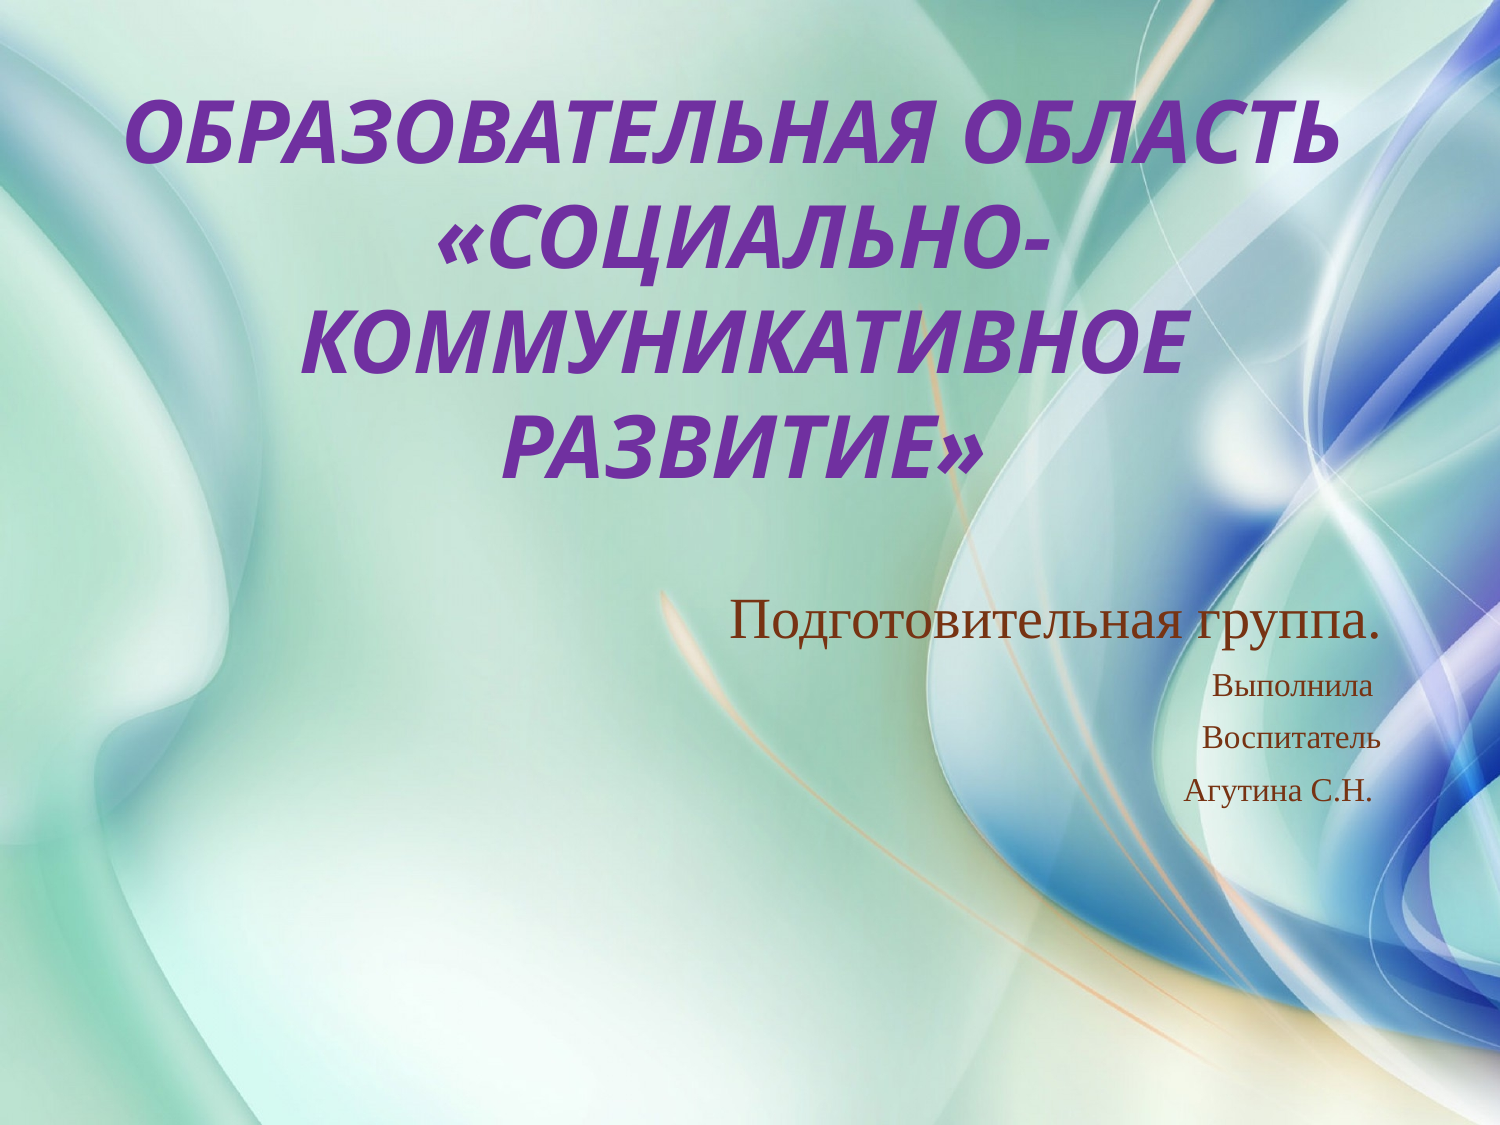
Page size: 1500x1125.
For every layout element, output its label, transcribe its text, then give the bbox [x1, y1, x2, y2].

picture [0, 0, 1500, 1125]
title Образовательная область «Социально-коммуникативное развитие» [100, 66, 1388, 497]
subtitle Подготовительная группа. Выполнила Воспитатель Агутина С.Н. [550, 580, 1390, 823]
